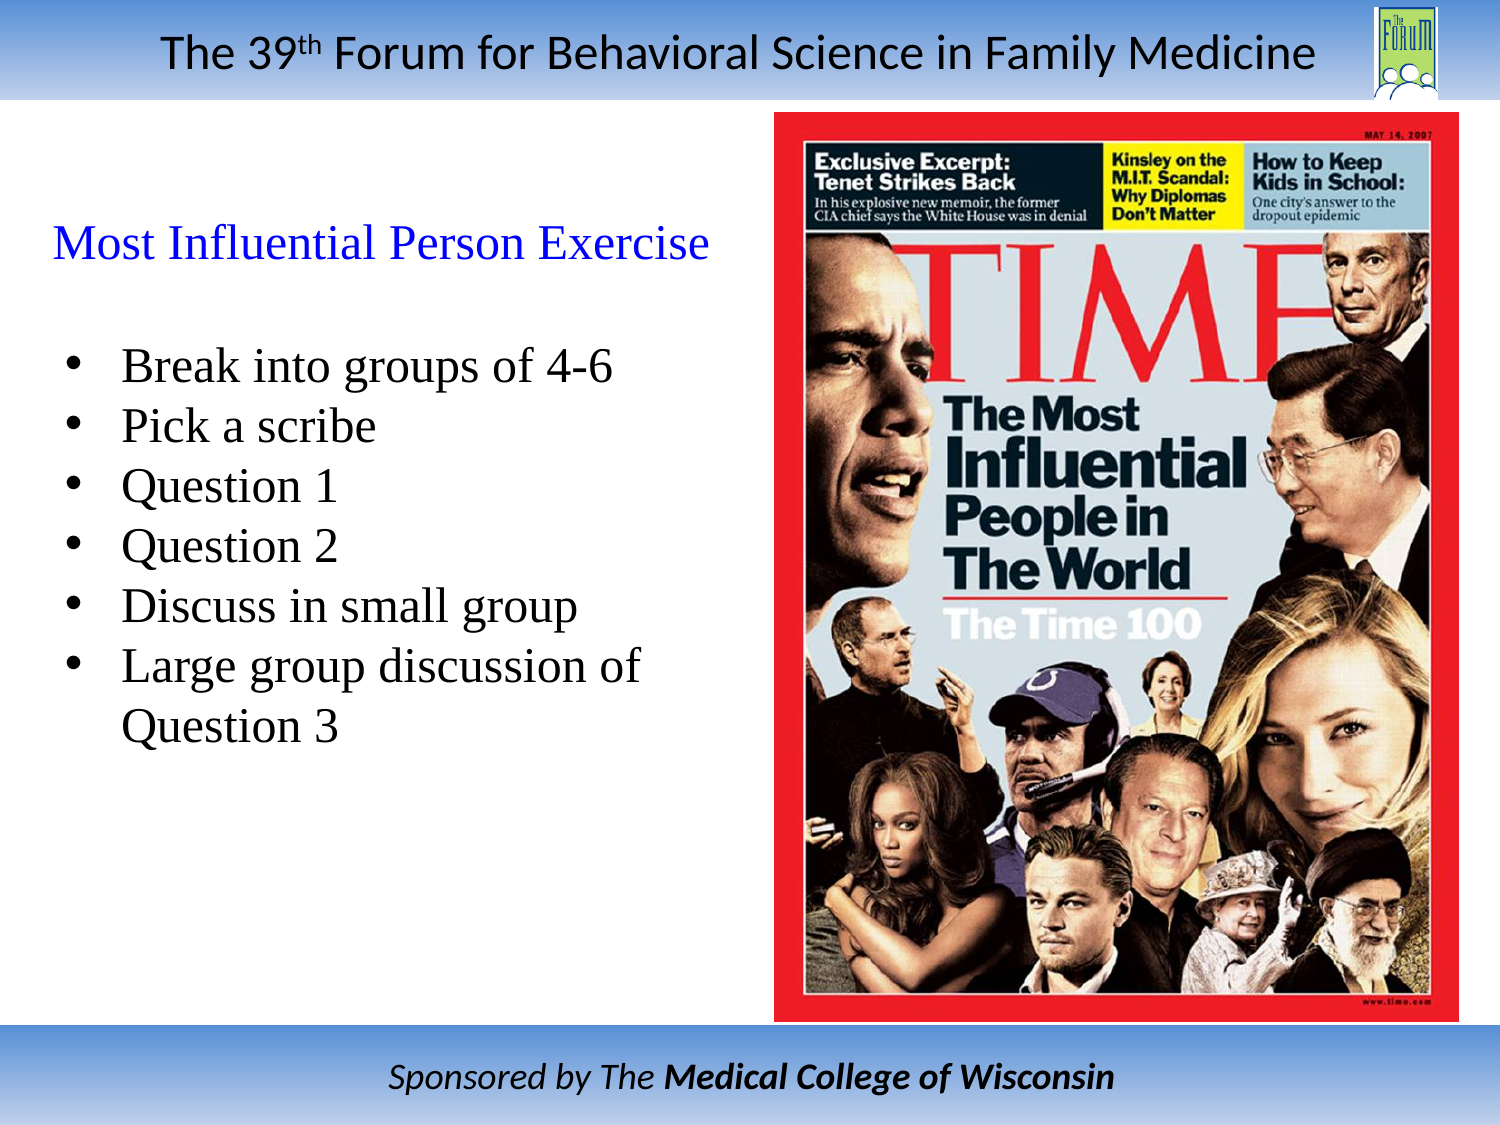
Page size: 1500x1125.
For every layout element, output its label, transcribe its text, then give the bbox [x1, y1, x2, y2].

picture [774, 112, 1460, 1022]
text_box Break into groups of 4-6 Pick a scribe Question 1 Question 2 Discuss in small group Large group discussion of Question 3 [49, 324, 738, 760]
text_box Most Influential Person Exercise [37, 202, 738, 278]
picture [1374, 7, 1438, 100]
